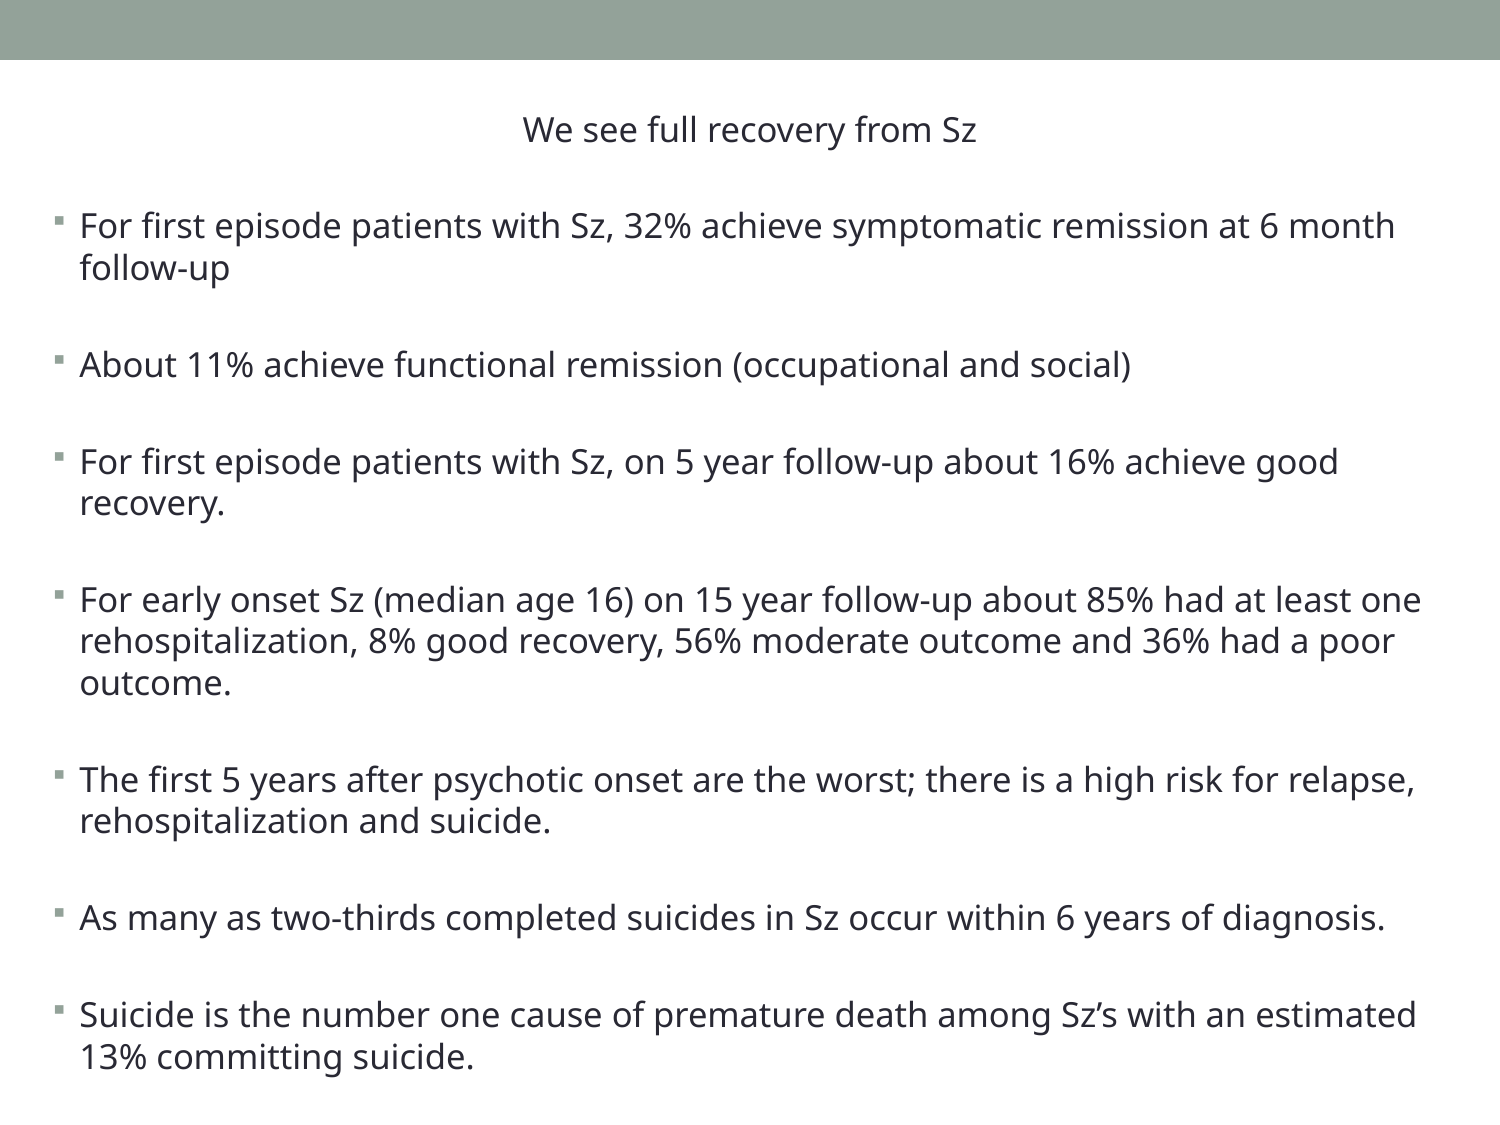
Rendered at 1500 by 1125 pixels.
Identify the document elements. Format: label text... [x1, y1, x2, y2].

list We see full recovery from Sz For first episode patients with Sz, 32% achieve symptomatic remission at 6 month follow-up About 11% achieve functional remission (occupational and social) For first episode patients with Sz, on 5 year follow-up about 16% achieve good recovery. For early onset Sz (median age 16) on 15 year follow-up about 85% had at least one rehospitalization, 8% good recovery, 56% moderate outcome and 36% had a poor outcome. The first 5 years after psychotic onset are the worst; there is a high risk for relapse, rehospitalization and suicide. As many as two-thirds completed suicides in Sz occur within 6 years of diagnosis. Suicide is the number one cause of premature death among Sz’s with an estimated 13% committing suicide. [37, 99, 1463, 1088]
